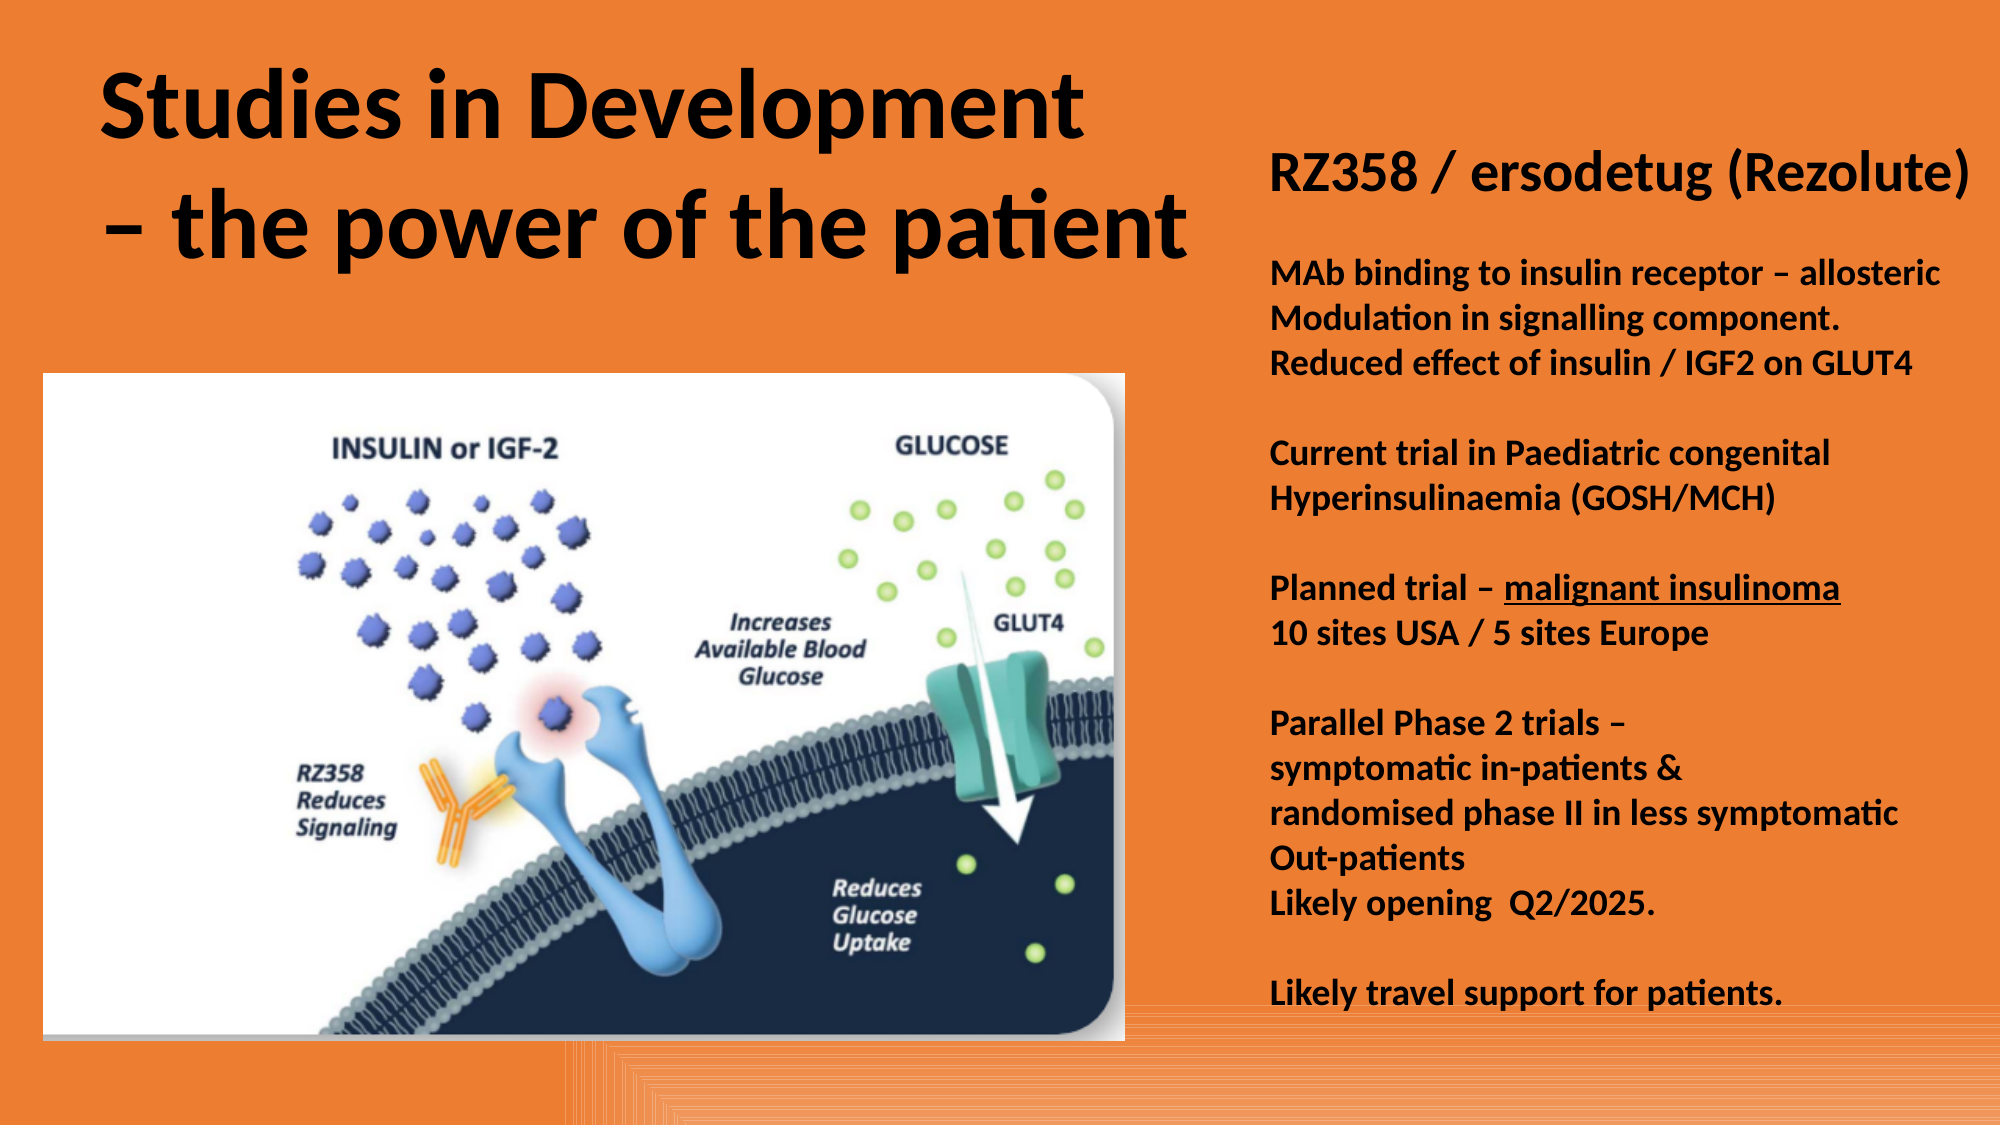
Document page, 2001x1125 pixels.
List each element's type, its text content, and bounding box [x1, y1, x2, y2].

text_box Studies in Development – the power of the patient [84, 30, 1205, 286]
text_box RZ358 / ersodetug (Rezolute) MAb binding to insulin receptor – allosteric Modulation in signalling component. Reduced effect of insulin / IGF2 on GLUT4 Current trial in Paediatric congenital Hyperinsulinaemia (GOSH/MCH) Planned trial – malignant insulinoma 10 sites USA / 5 sites Europe Parallel Phase 2 trials – symptomatic in-patients & randomised phase II in less symptomatic Out-patients Likely opening Q2/2025. Likely travel support for patients. [1254, 125, 1987, 1021]
picture [43, 373, 1125, 1041]
